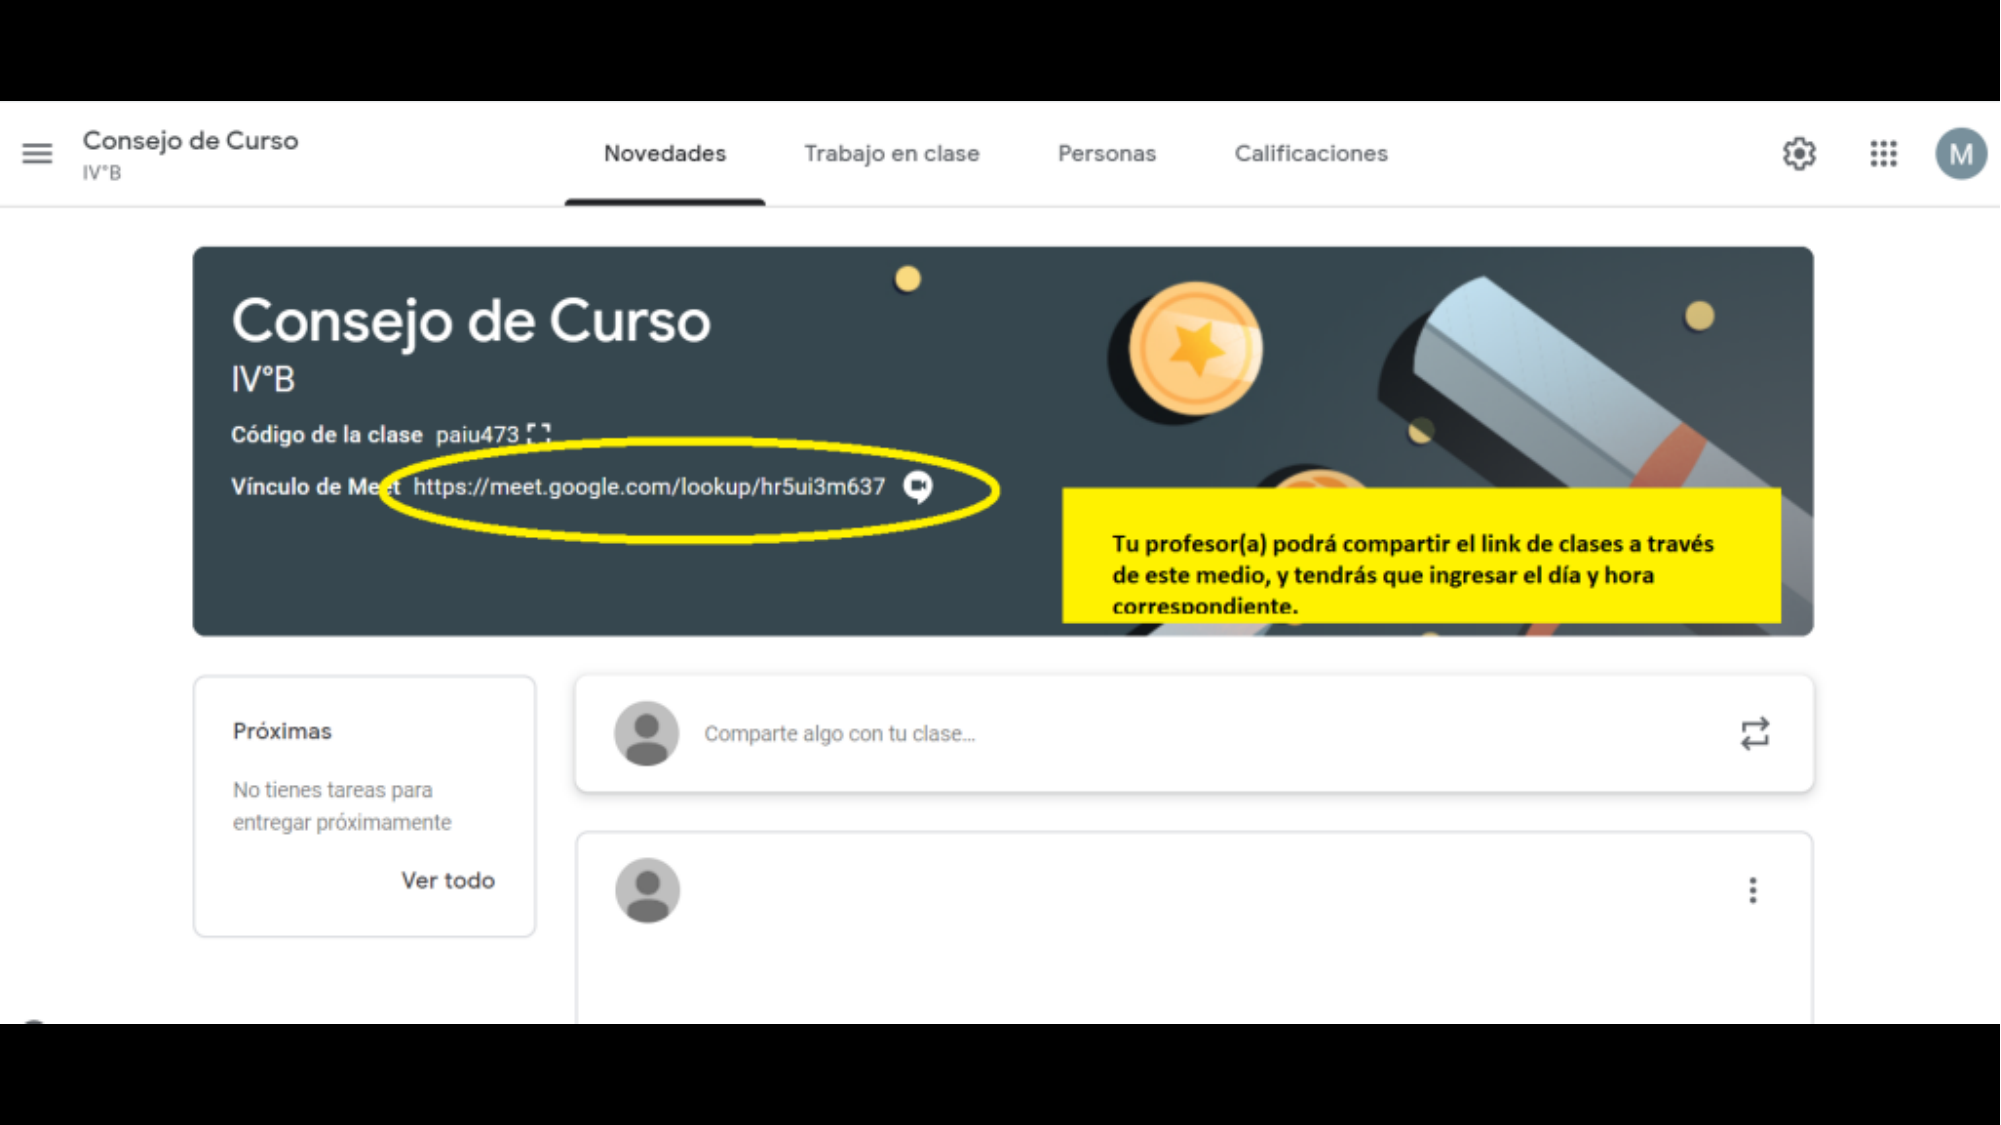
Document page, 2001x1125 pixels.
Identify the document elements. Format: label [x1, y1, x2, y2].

picture [0, 101, 2000, 1024]
